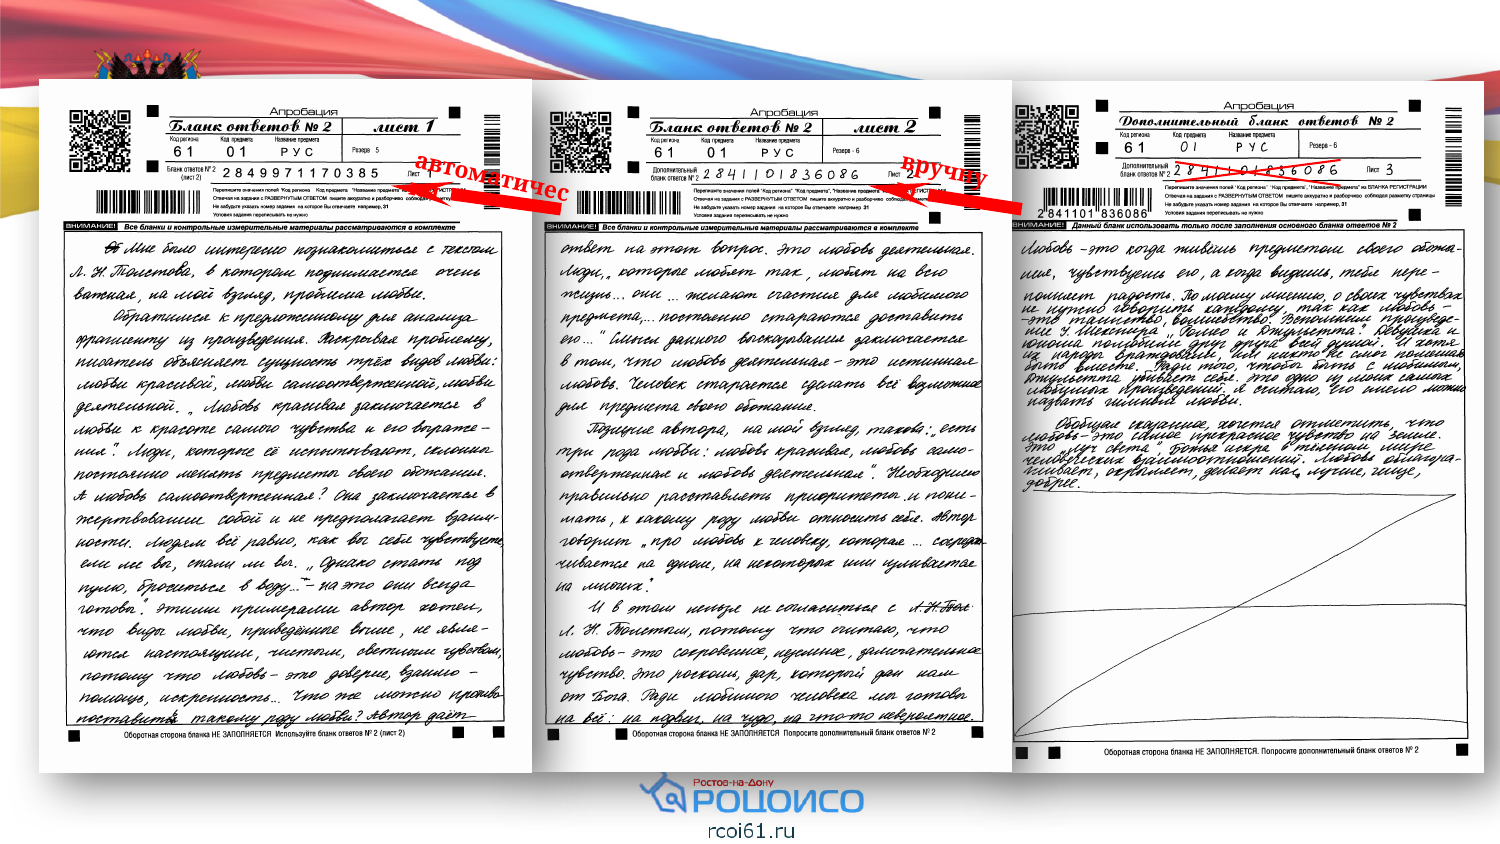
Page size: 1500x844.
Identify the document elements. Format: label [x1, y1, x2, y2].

text_box [390, 185, 561, 210]
picture [0, 0, 1500, 844]
text_box [1175, 159, 1341, 182]
text_box [1175, 182, 1341, 186]
text_box [868, 185, 1022, 210]
